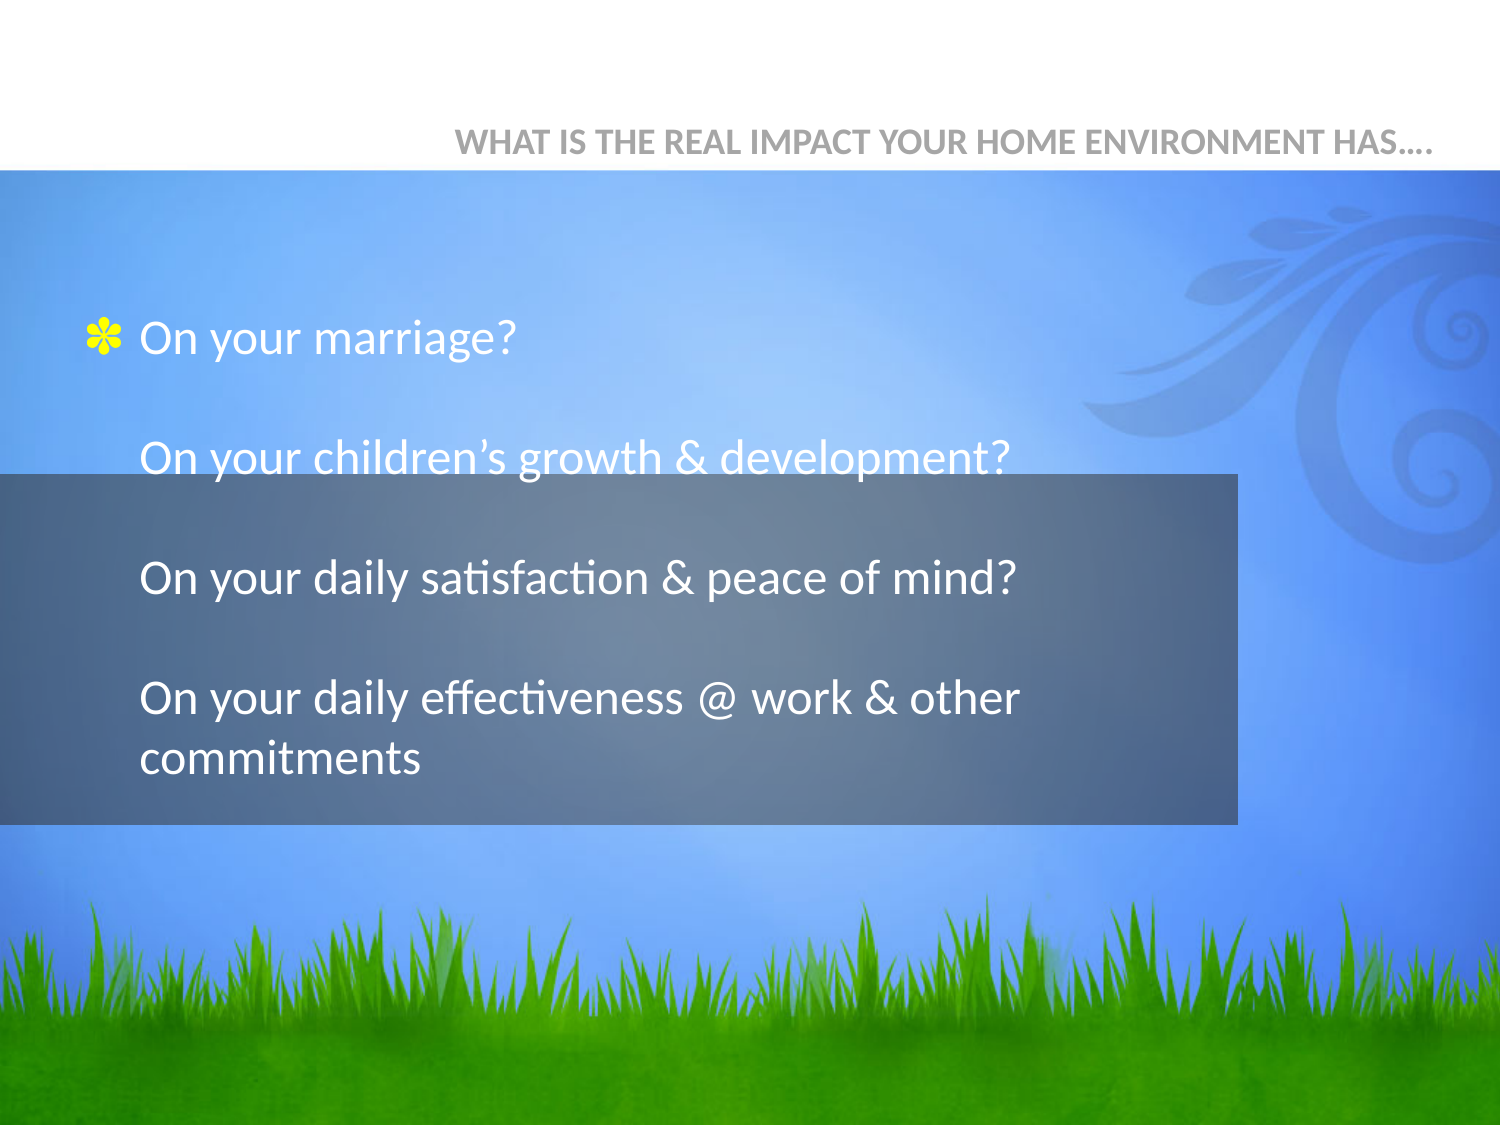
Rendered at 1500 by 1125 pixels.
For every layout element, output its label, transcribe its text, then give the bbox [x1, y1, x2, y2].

picture [0, 0, 1500, 1125]
title On your marriage? On your children’s growth & development? On your daily satisfaction & peace of mind? On your daily effectiveness @ work & other commitments [68, 224, 1218, 925]
list WHAT IS THE REAL IMPACT YOUR HOME ENVIRONMENT HAS…. [162, 109, 1450, 188]
